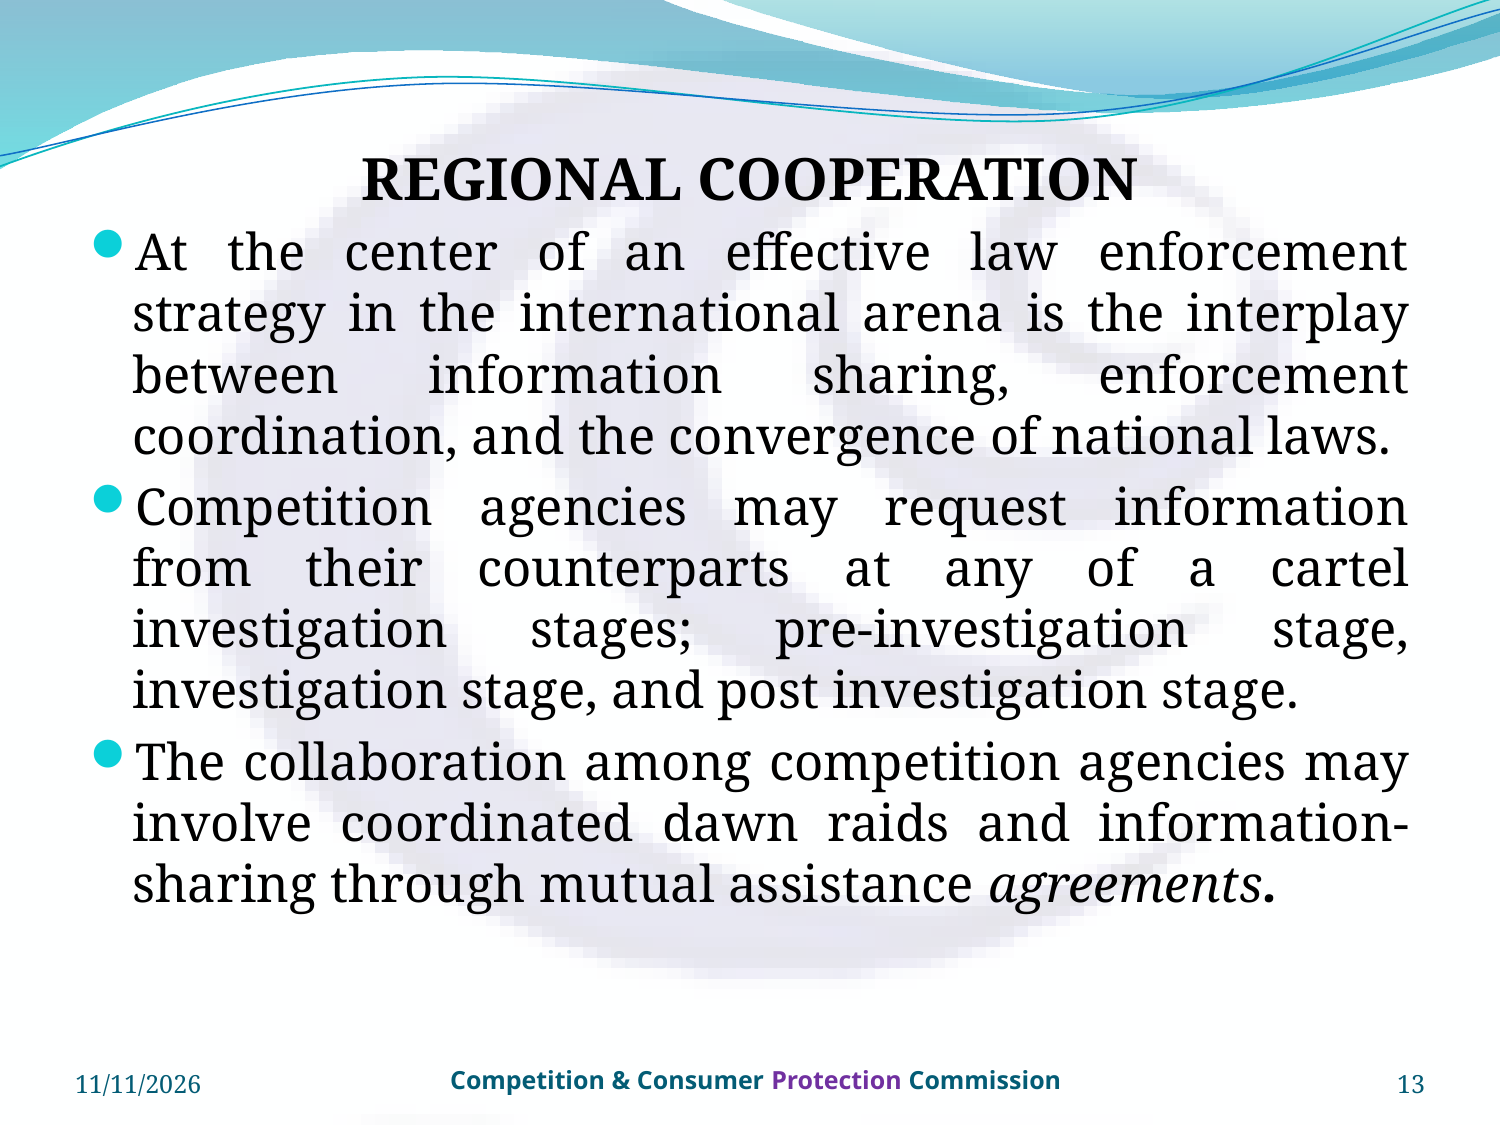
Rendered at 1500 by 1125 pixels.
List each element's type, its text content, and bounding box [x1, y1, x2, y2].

footer Competition & Consumer Protection Commission [450, 1062, 1125, 1125]
title REGIONAL COOPERATION [75, 75, 1425, 212]
slide_number 13 [1299, 1042, 1425, 1103]
list At the center of an effective law enforcement strategy in the international arena is the interplay between information sharing, enforcement coordination, and the convergence of national laws. Competition agencies may request information from their counterparts at any of a cartel investigation stages; pre-investigation stage, investigation stage, and post investigation stage. The collaboration among competition agencies may involve coordinated dawn raids and information-sharing through mutual assistance agreements. [75, 212, 1425, 1038]
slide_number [75, 1042, 425, 1103]
